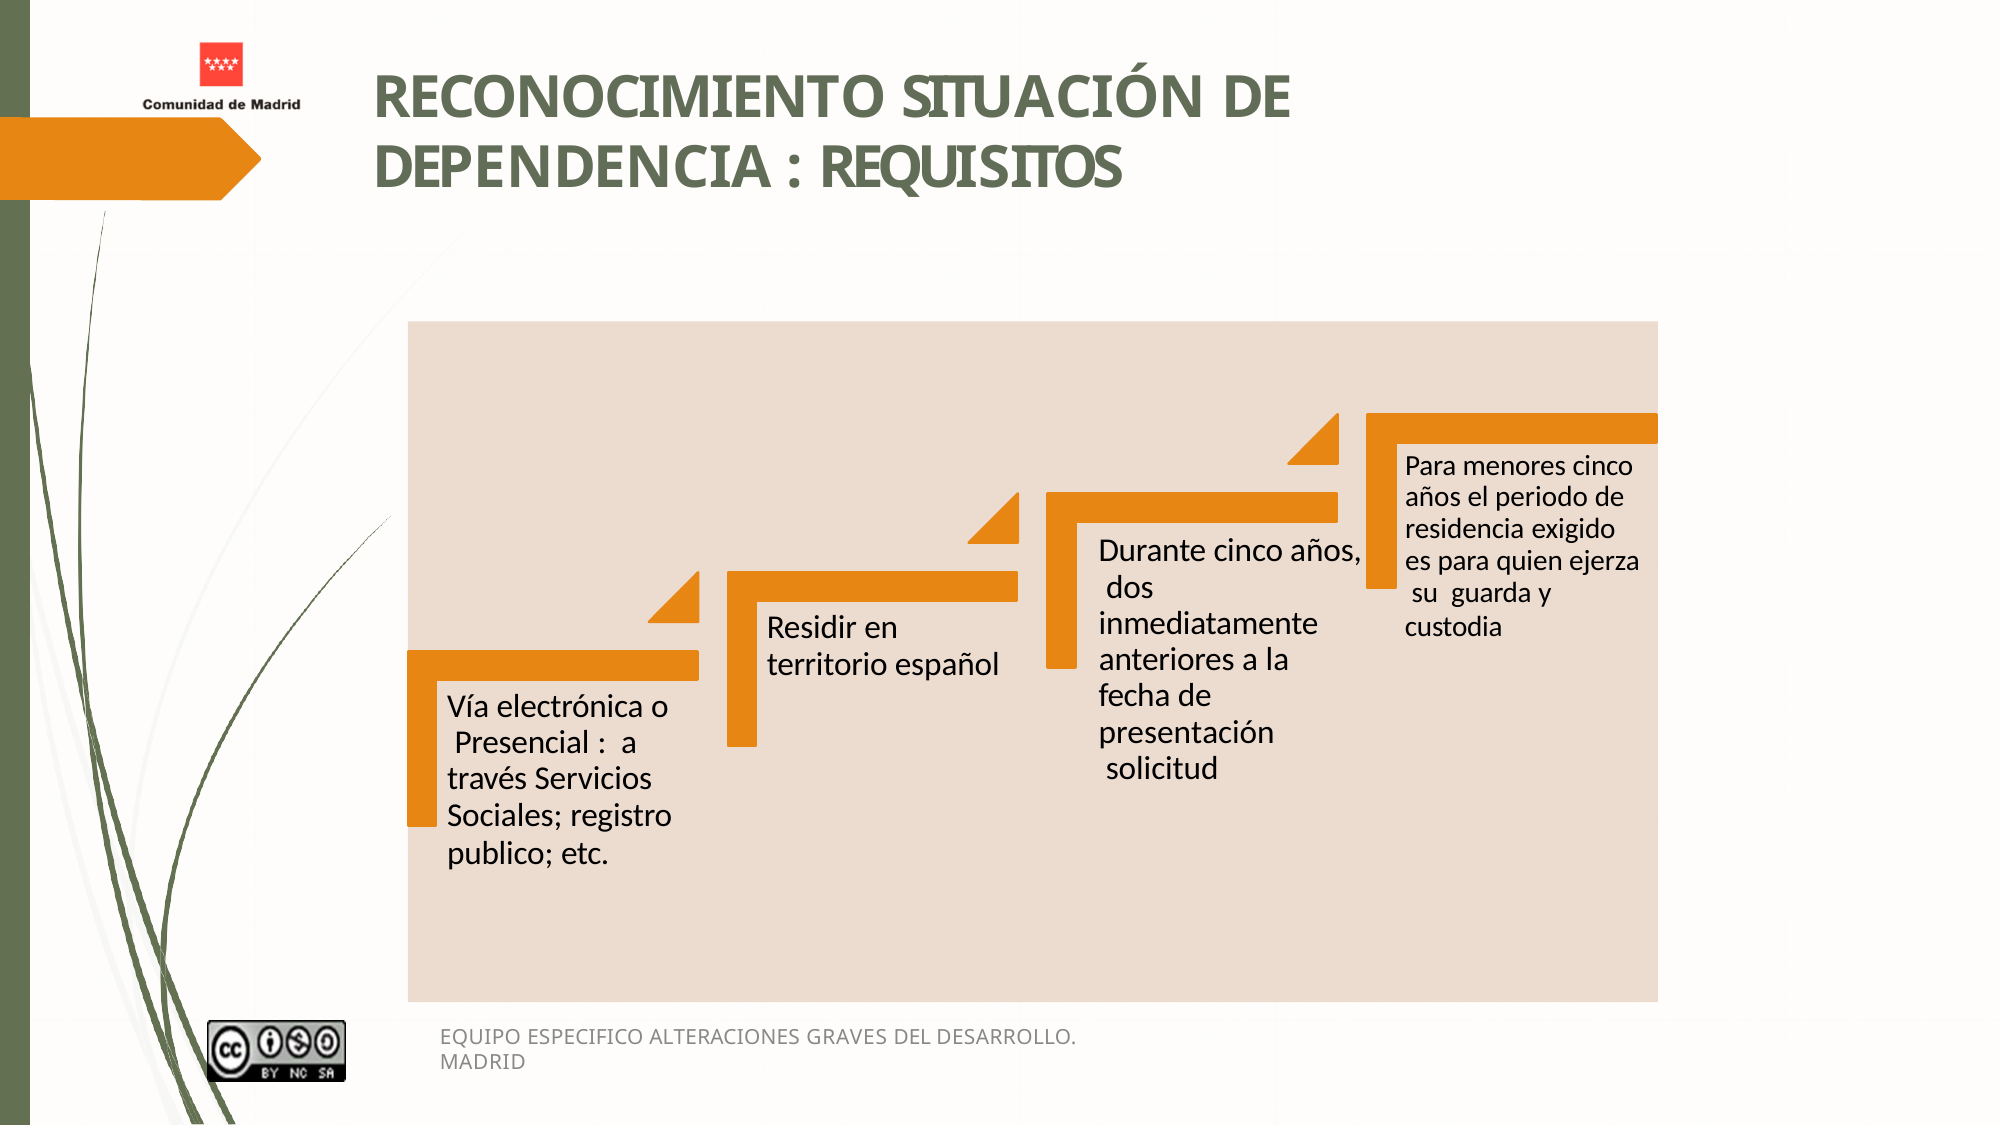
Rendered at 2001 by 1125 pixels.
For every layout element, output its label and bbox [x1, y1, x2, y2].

text_box [647, 570, 1019, 748]
text_box [1286, 412, 1659, 590]
text_box [967, 491, 1339, 669]
text_box [0, 37, 324, 201]
text_box [406, 321, 1659, 1003]
text_box [0, 0, 2000, 1125]
picture [207, 1020, 346, 1082]
